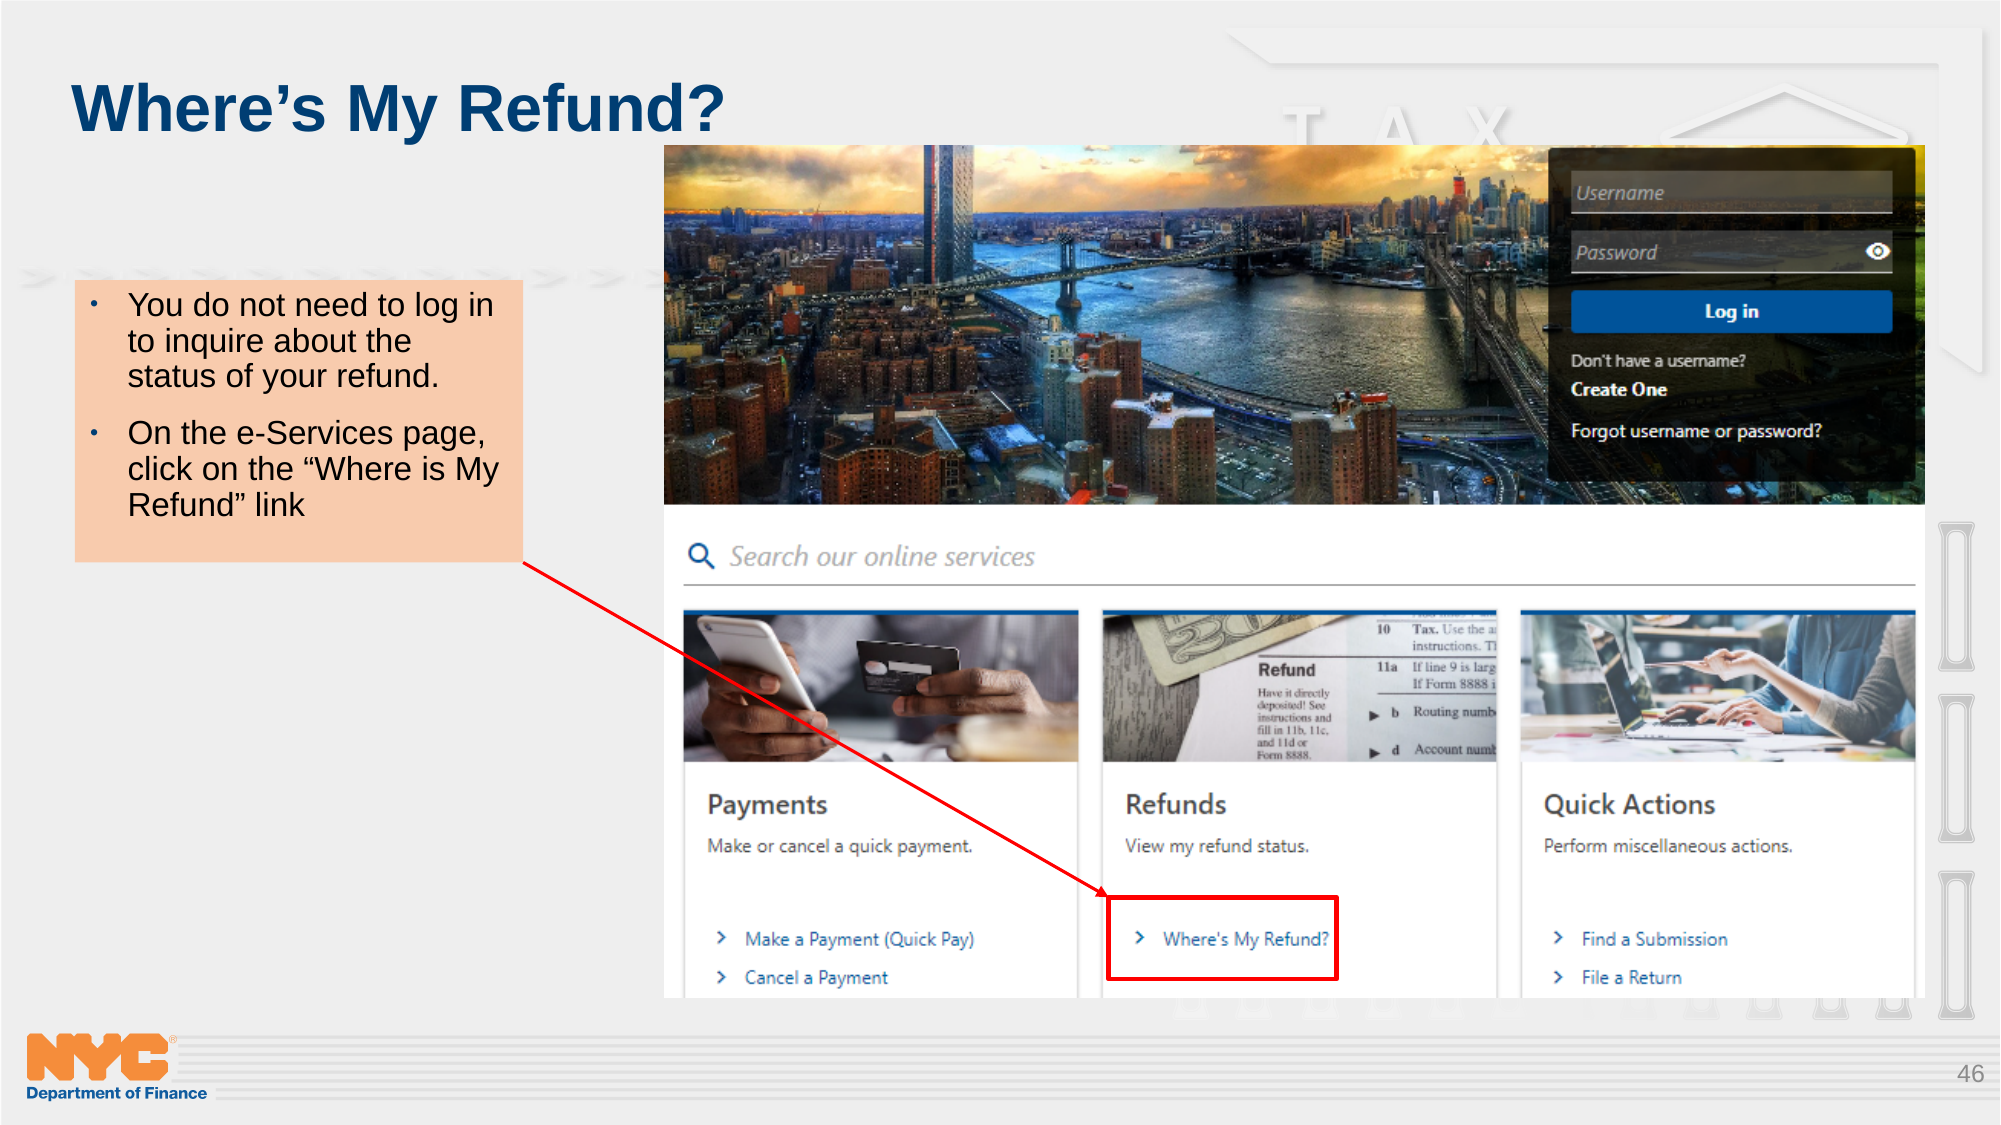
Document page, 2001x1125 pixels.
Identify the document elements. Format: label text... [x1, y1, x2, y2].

list You do not need to log in to inquire about the status of your refund. On the e-Services page, click on the “Where is My Refund” link [74, 280, 524, 563]
picture [0, 0, 2000, 1125]
title Where’s My Refund? [56, 66, 1884, 245]
slide_number 46 [1550, 1042, 2000, 1103]
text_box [523, 562, 1109, 898]
